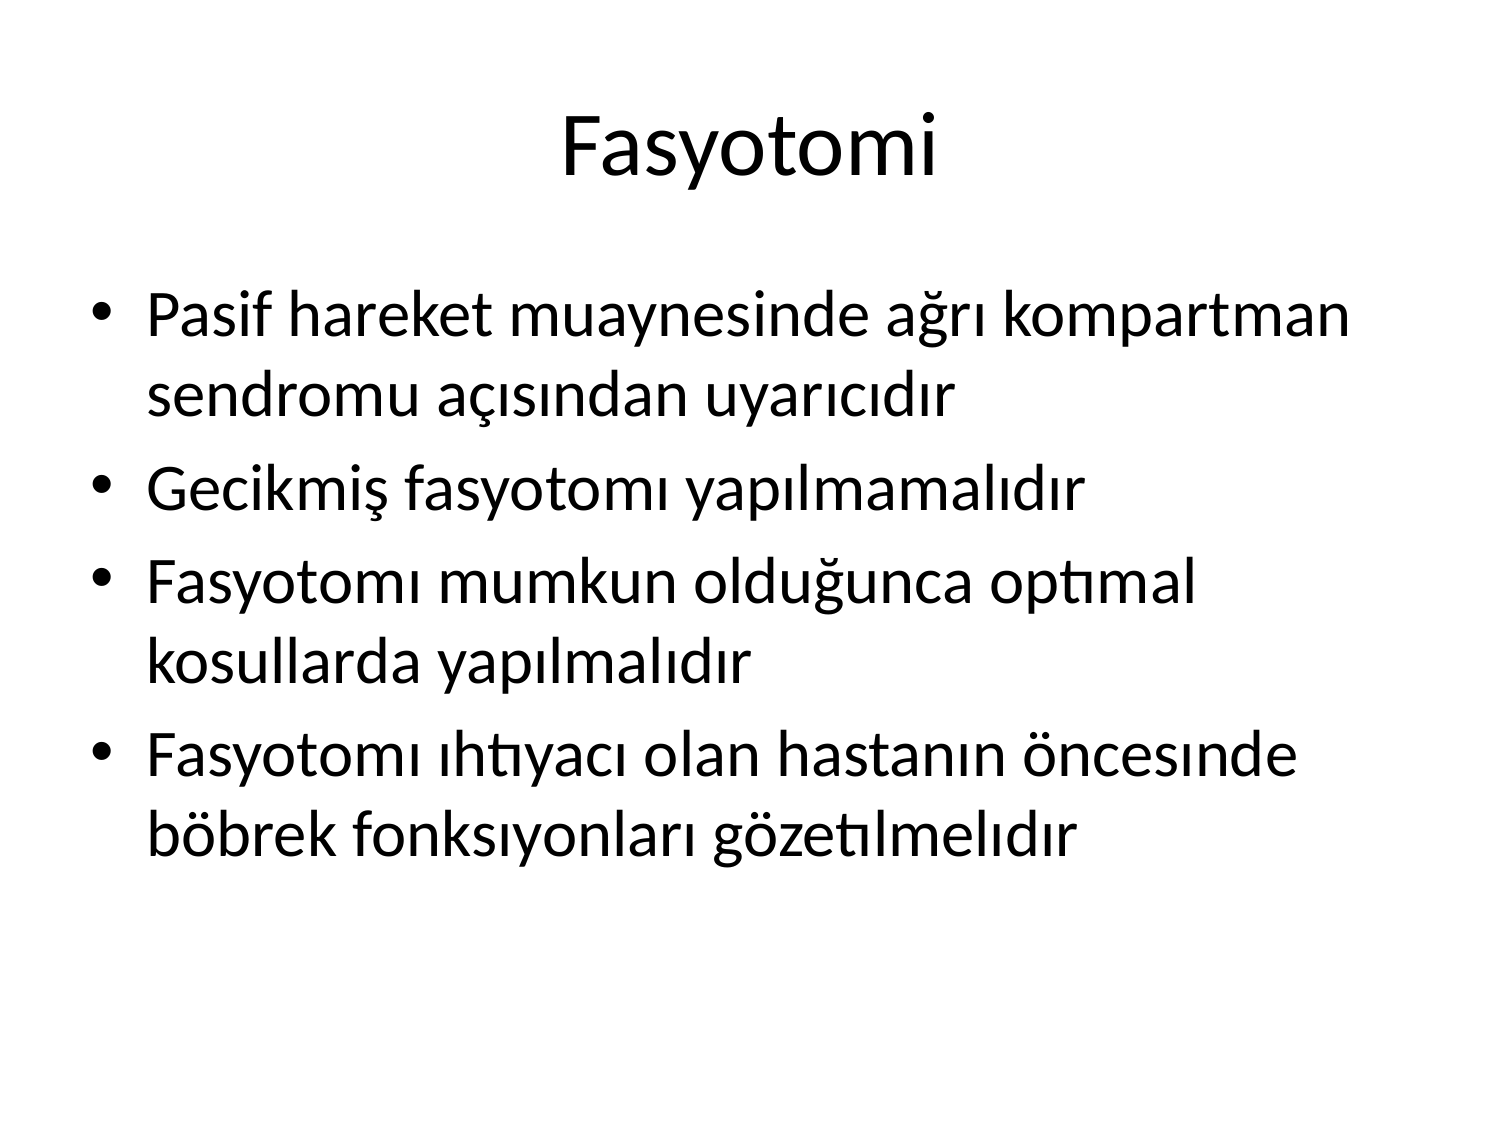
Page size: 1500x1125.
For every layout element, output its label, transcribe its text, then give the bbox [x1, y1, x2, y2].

list Pasif hareket muaynesinde ağrı kompartman sendromu açısından uyarıcıdır Gecikmiş fasyotomı yapılmamalıdır Fasyotomı mumkun olduğunca optımal kosullarda yapılmalıdır Fasyotomı ıhtıyacı olan hastanın öncesınde böbrek fonksıyonları gözetılmelıdır [75, 262, 1425, 1005]
title Fasyotomi [75, 45, 1425, 233]
